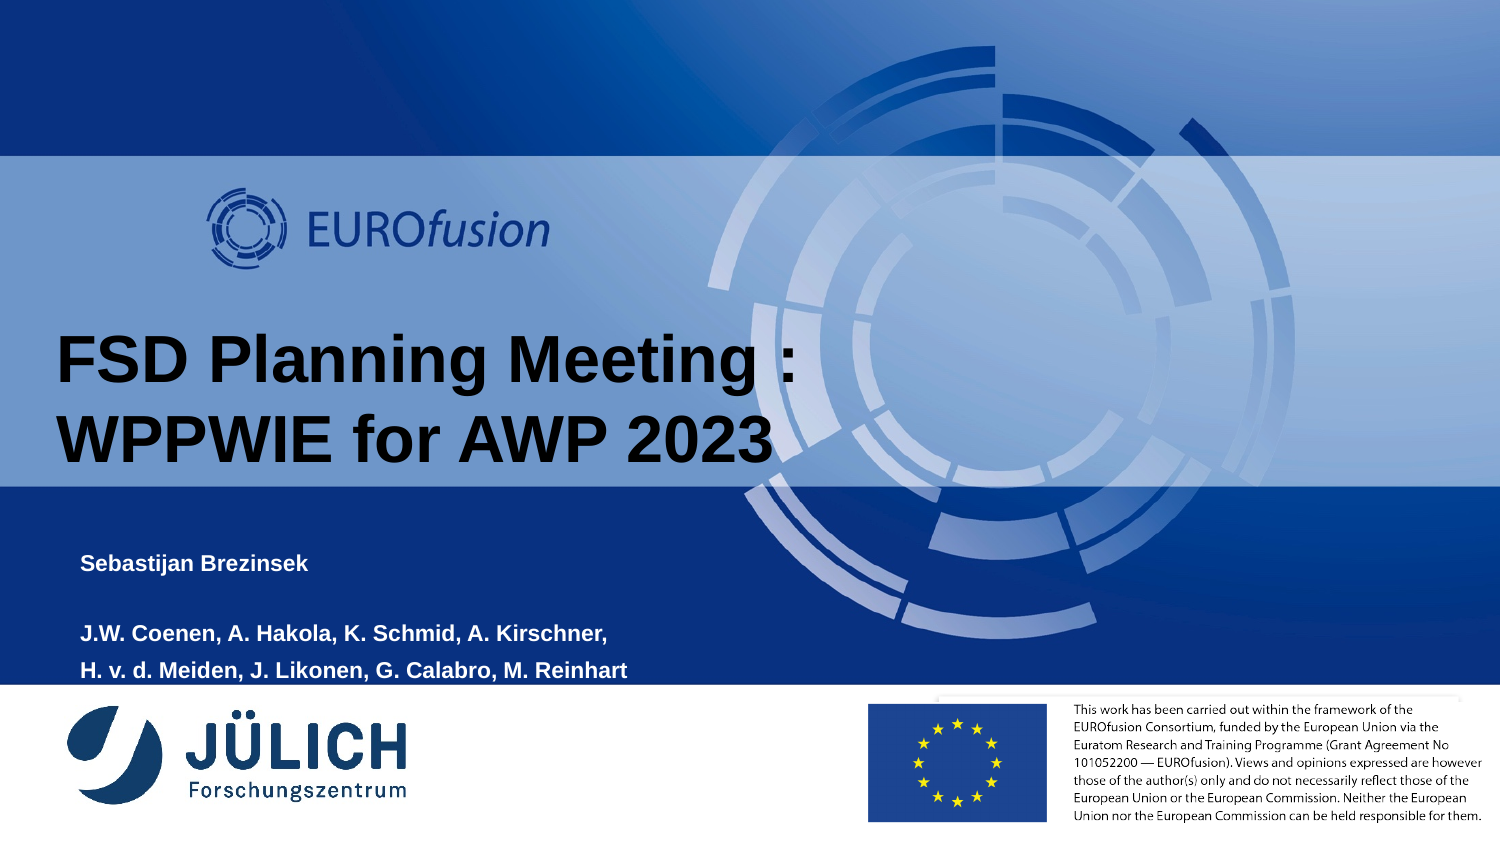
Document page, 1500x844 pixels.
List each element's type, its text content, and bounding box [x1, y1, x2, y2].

picture [64, 705, 408, 806]
subtitle Sebastijan Brezinsek J.W. Coenen, A. Hakola, K. Schmid, A. Kirschner, H. v. d. Meiden, J. Likonen, G. Calabro, M. Reinhart [64, 541, 951, 694]
title FSD Planning Meeting : WPPWIE for AWP 2023 [41, 315, 1436, 475]
picture [867, 701, 1485, 829]
picture [0, 0, 1500, 685]
